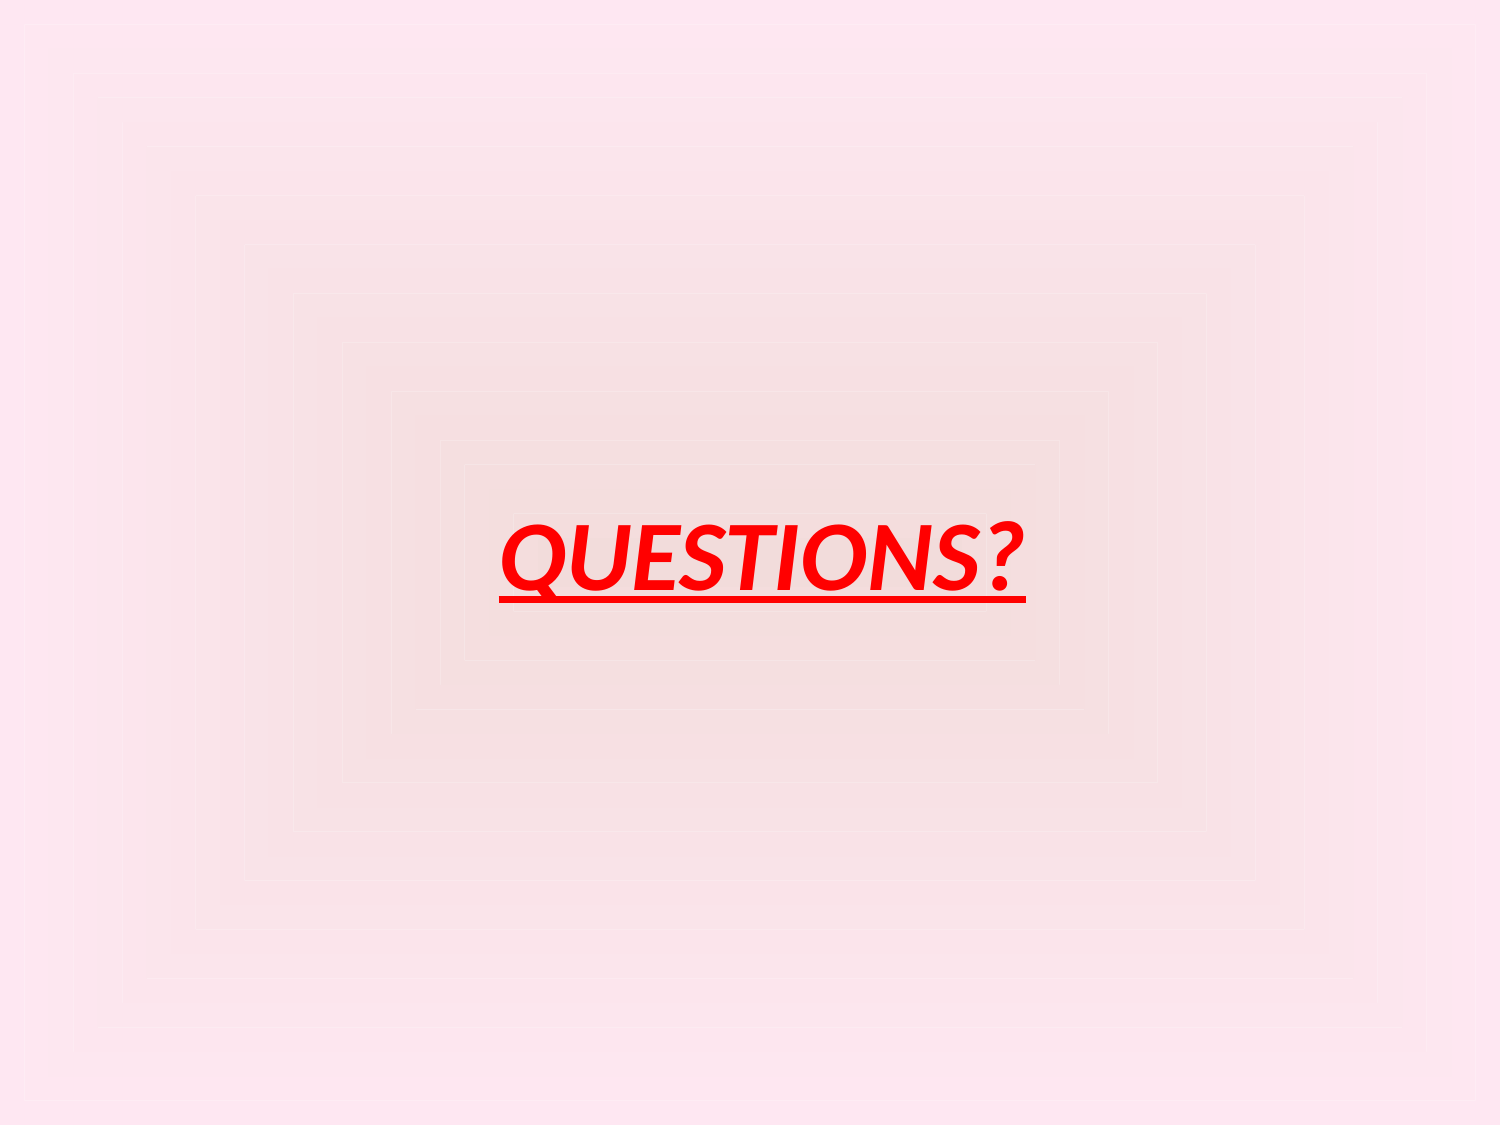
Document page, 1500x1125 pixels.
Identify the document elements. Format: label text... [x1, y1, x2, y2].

title QUESTIONS? [87, 312, 1438, 788]
